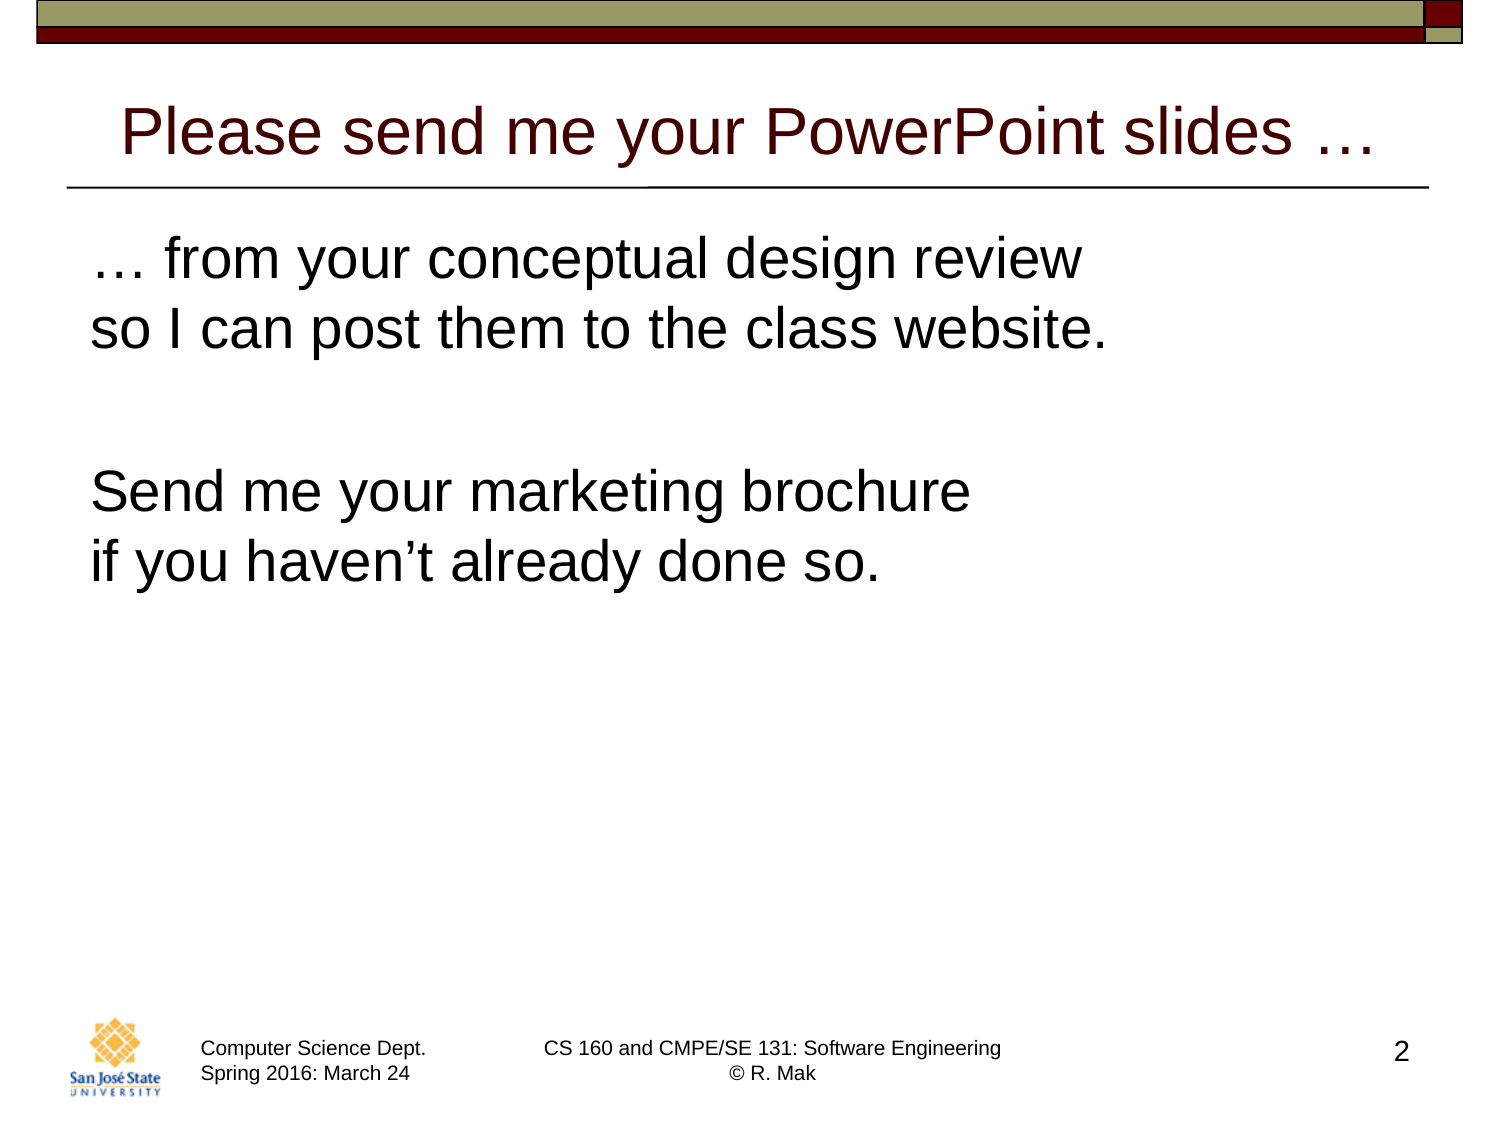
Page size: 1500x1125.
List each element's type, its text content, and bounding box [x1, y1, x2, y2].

slide_number 2 [1112, 1025, 1425, 1100]
picture [60, 1012, 166, 1112]
list … from your conceptual design review so I can post them to the class website. Send me your marketing brochure if you haven’t already done so. [75, 212, 1425, 1006]
title Please send me your PowerPoint slides … [75, 67, 1425, 175]
